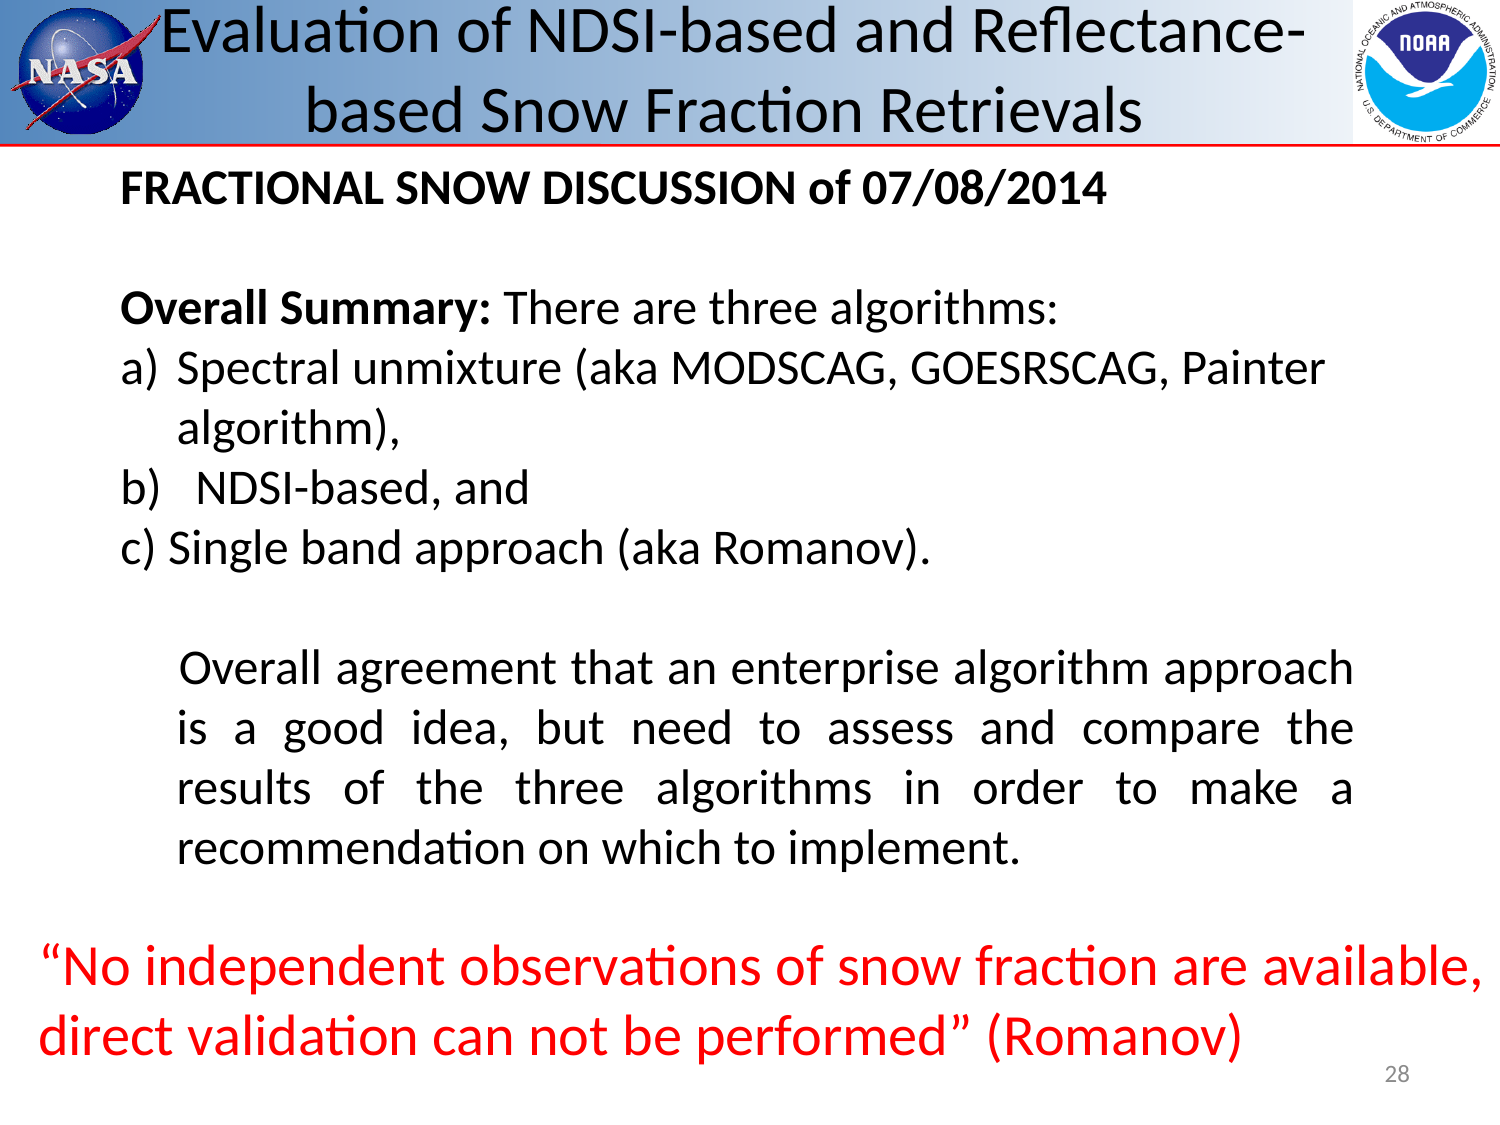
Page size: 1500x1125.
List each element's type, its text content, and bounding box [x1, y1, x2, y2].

picture [0, 0, 127, 142]
text_box Evaluation of NDSI-based and Reflectance-based Snow Fraction Retrievals [127, 0, 1341, 147]
picture [1353, 0, 1498, 144]
text_box “No independent observations of snow fraction are available, direct validation can not be performed” (Romanov) [38, 927, 1500, 1125]
text_box FRACTIONAL SNOW DISCUSSION of 07/08/2014 Overall Summary: There are three algorithms: Spectral unmixture (aka MODSCAG, GOESRSCAG, Painter algorithm), NDSI-based, and c) Single band approach (aka Romanov). Overall agreement that an enterprise algorithm approach is a good idea, but need to assess and compare the results of the three algorithms in order to make a recommendation on which to implement. [105, 147, 1370, 882]
